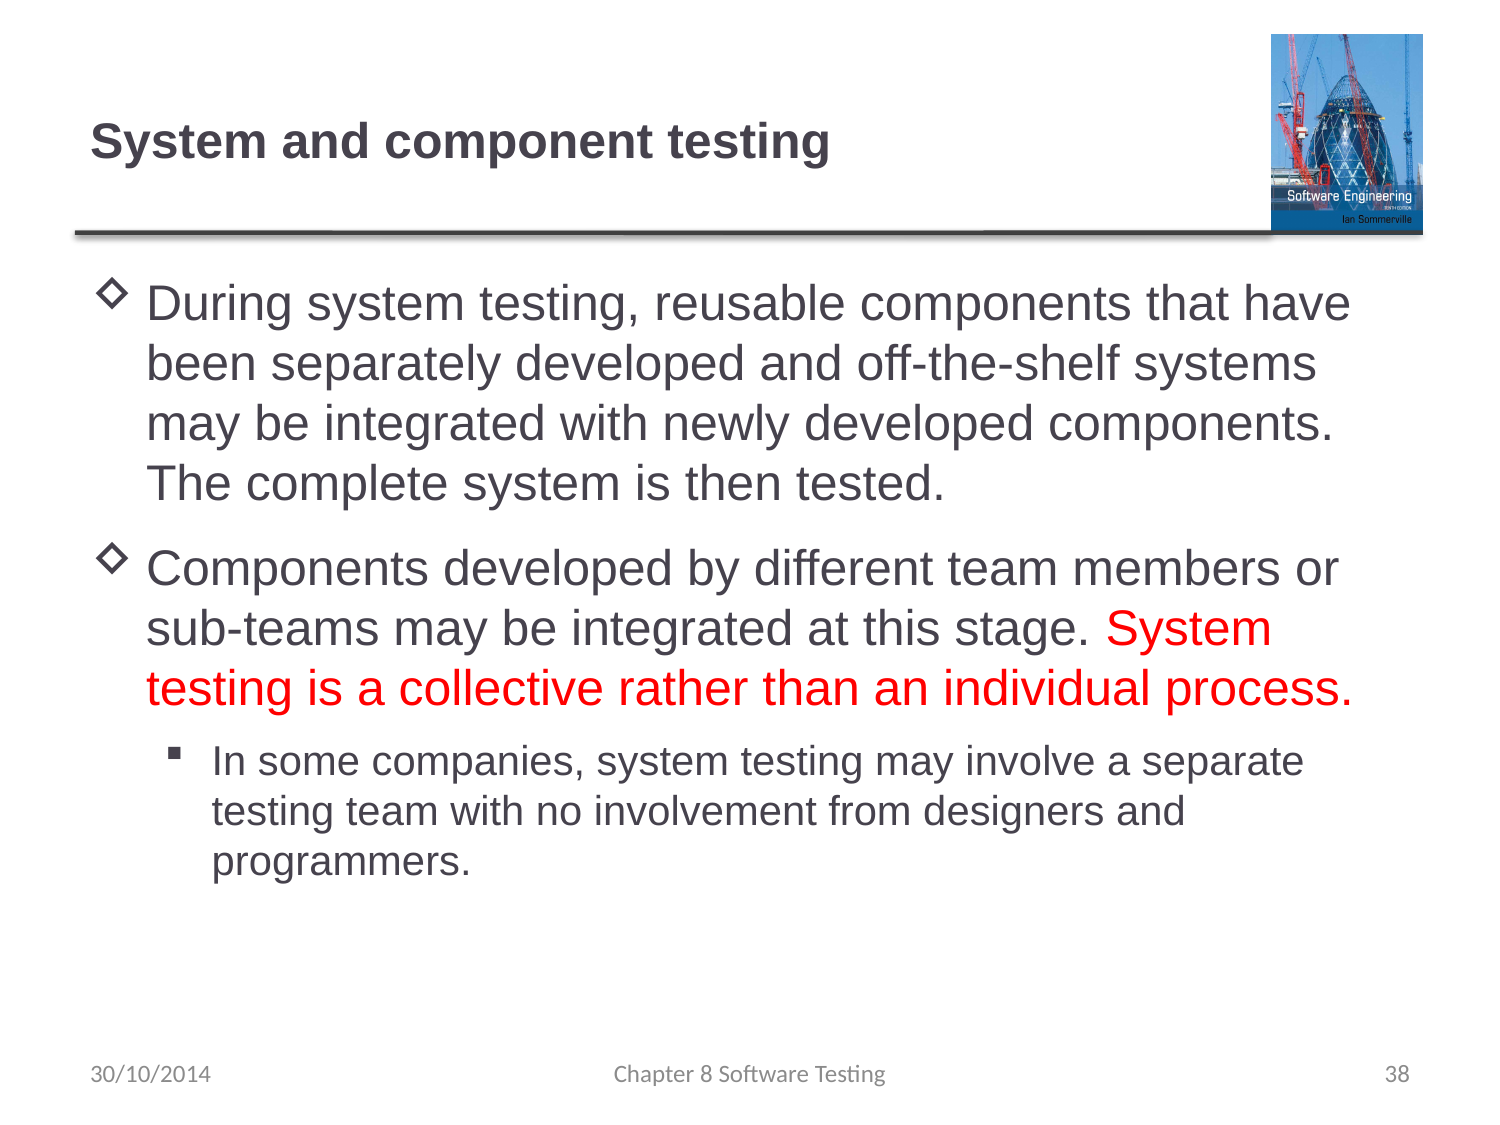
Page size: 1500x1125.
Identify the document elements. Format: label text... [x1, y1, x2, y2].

title System and component testing [74, 44, 1272, 233]
picture [1271, 34, 1423, 230]
list During system testing, reusable components that have been separately developed and off-the-shelf systems may be integrated with newly developed components. The complete system is then tested. Components developed by different team members or sub-teams may be integrated at this stage. System testing is a collective rather than an individual process. In some companies, system testing may involve a separate testing team with no involvement from designers and programmers. [75, 262, 1425, 1005]
footer Chapter 8 Software Testing [512, 1042, 988, 1103]
slide_number 38 [1074, 1042, 1425, 1103]
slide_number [75, 1042, 425, 1103]
